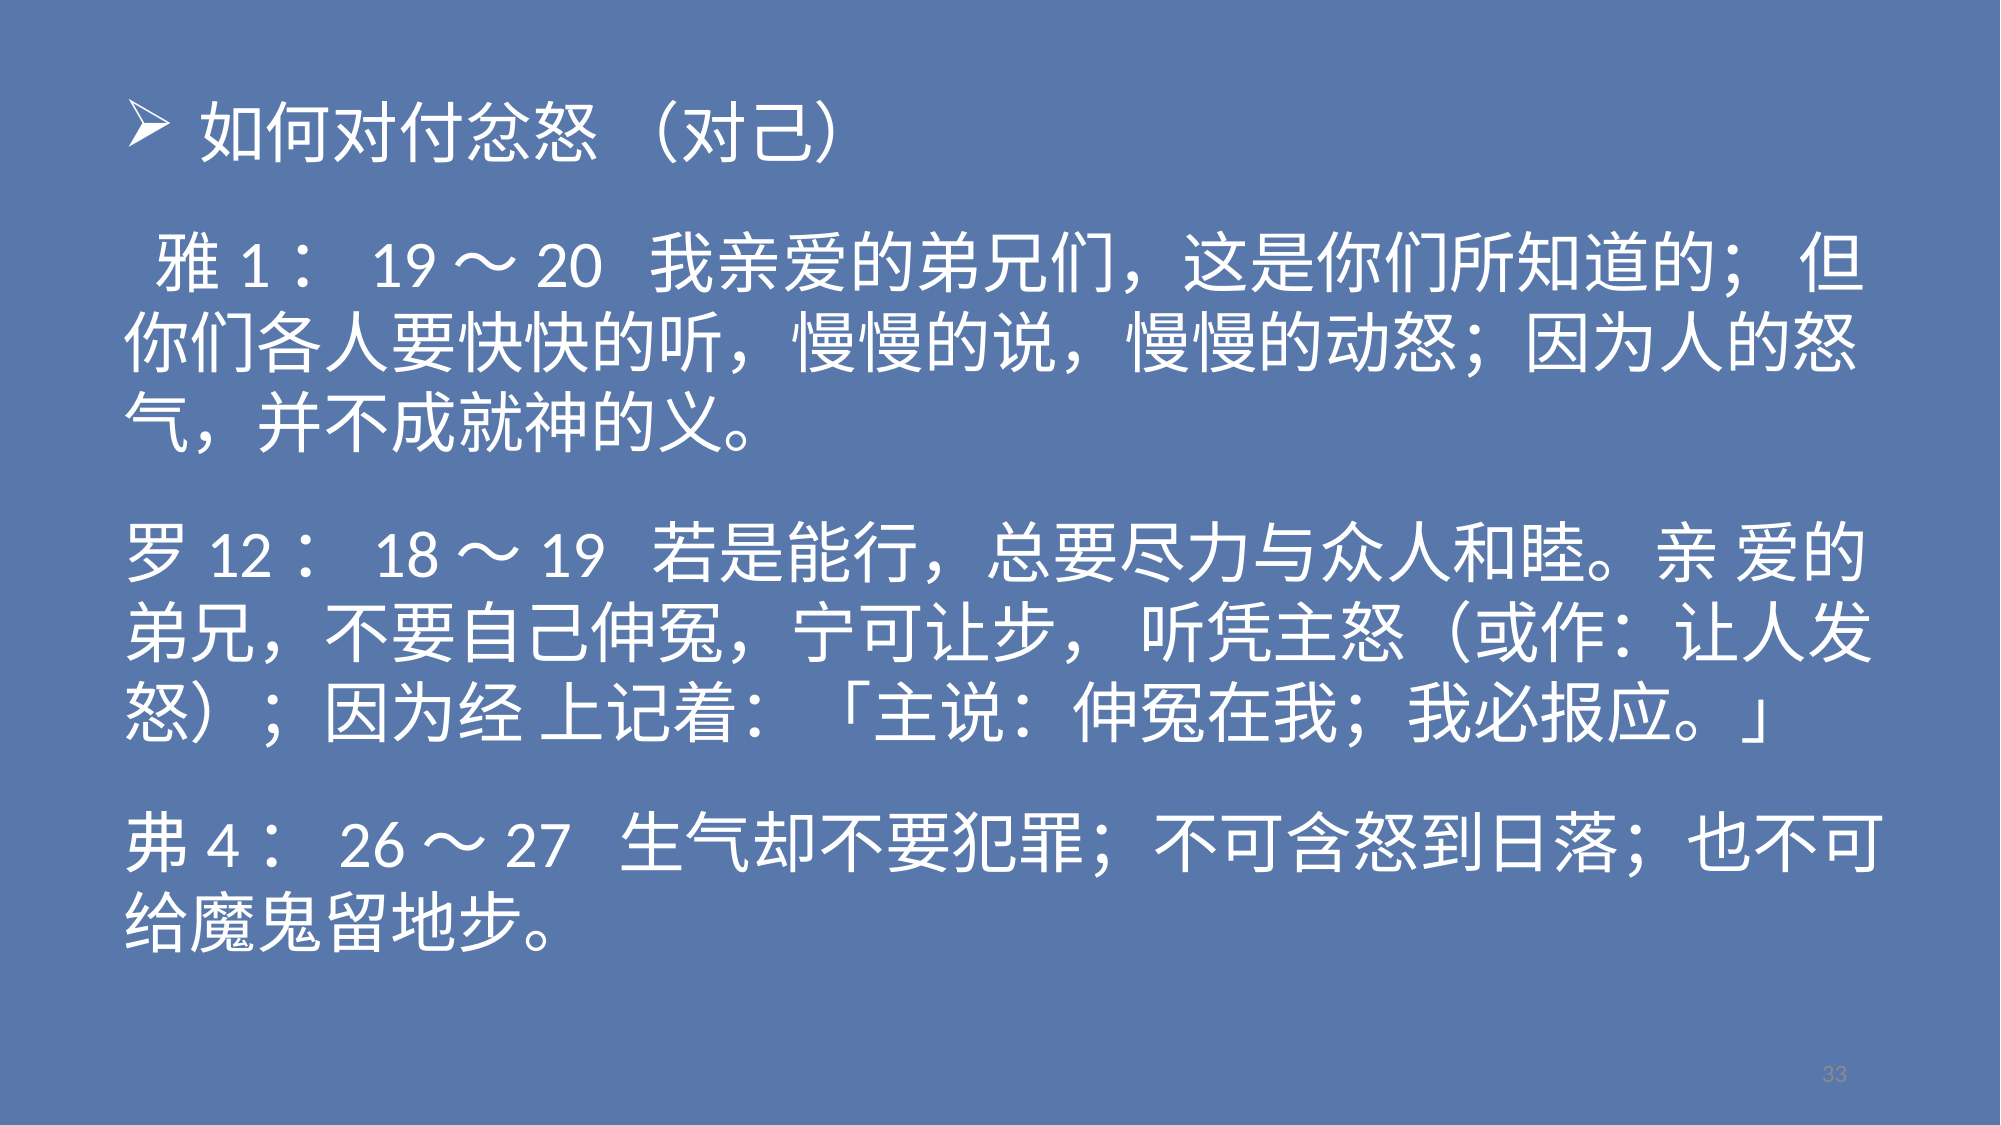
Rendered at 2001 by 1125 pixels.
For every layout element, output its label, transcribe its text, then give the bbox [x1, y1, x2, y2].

text_box 如何对付忿怒 （对己） 雅1：19～20 我亲爱的弟兄们，这是你们所知道的； 但你们各人要快快的听，慢慢的说，慢慢的动怒；因为人的怒气，并不成就神的义。 罗12：18～19 若是能行，总要尽力与众人和睦。亲 爱的弟兄，不要自己伸冤，宁可让步， 听凭主怒（或作：让人发怒）；因为经 上记着：「主说：伸冤在我；我必报应。」 弗4：26～27 生气却不要犯罪；不可含怒到日落；也不可给魔鬼留地步。 [108, 83, 1935, 968]
slide_number 33 [1412, 1042, 1863, 1103]
